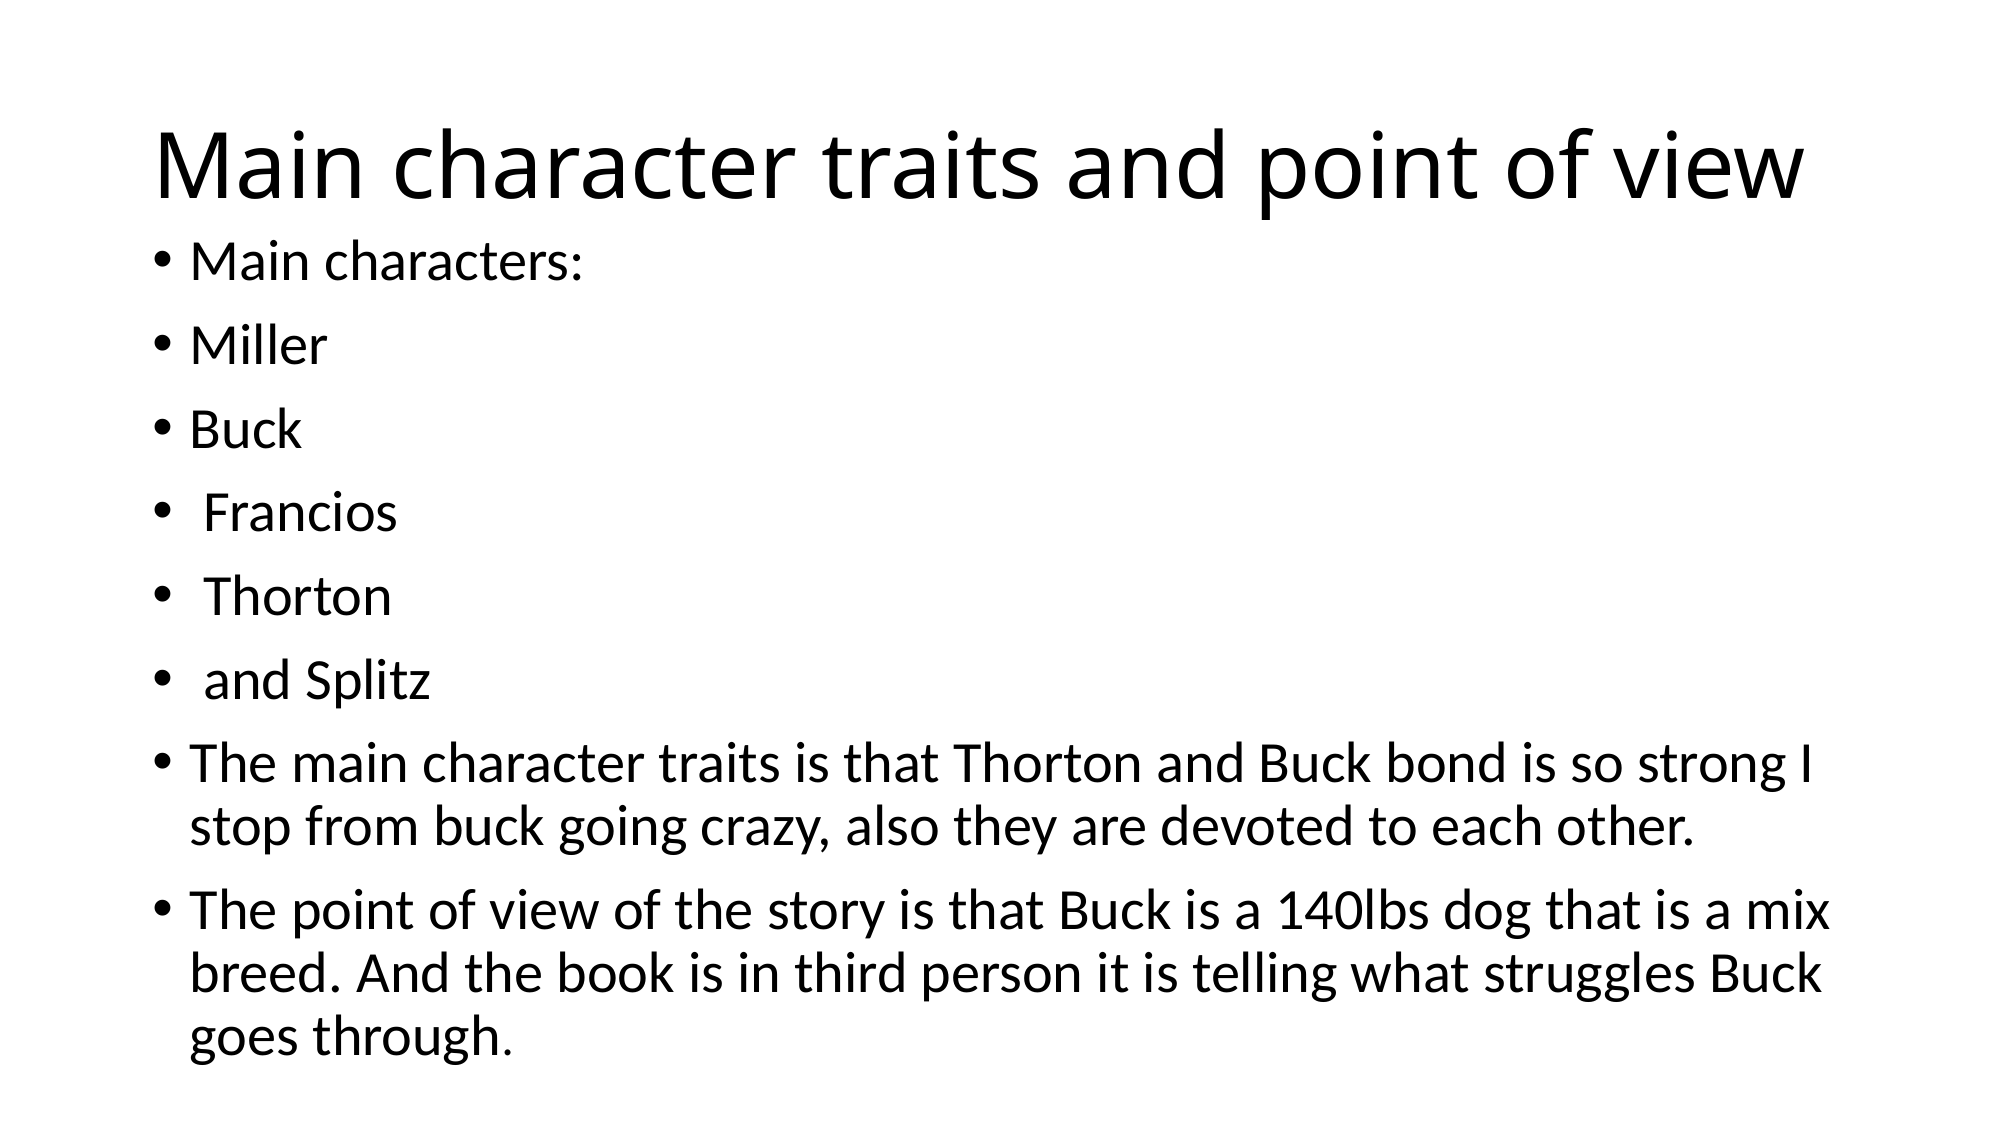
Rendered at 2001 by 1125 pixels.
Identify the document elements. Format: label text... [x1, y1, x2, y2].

title Main character traits and point of view [137, 59, 1863, 223]
list Main characters: Miller Buck Francios Thorton and Splitz The main character traits is that Thorton and Buck bond is so strong I stop from buck going crazy, also they are devoted to each other. The point of view of the story is that Buck is a 140lbs dog that is a mix breed. And the book is in third person it is telling what struggles Buck goes through. [137, 223, 1863, 1090]
